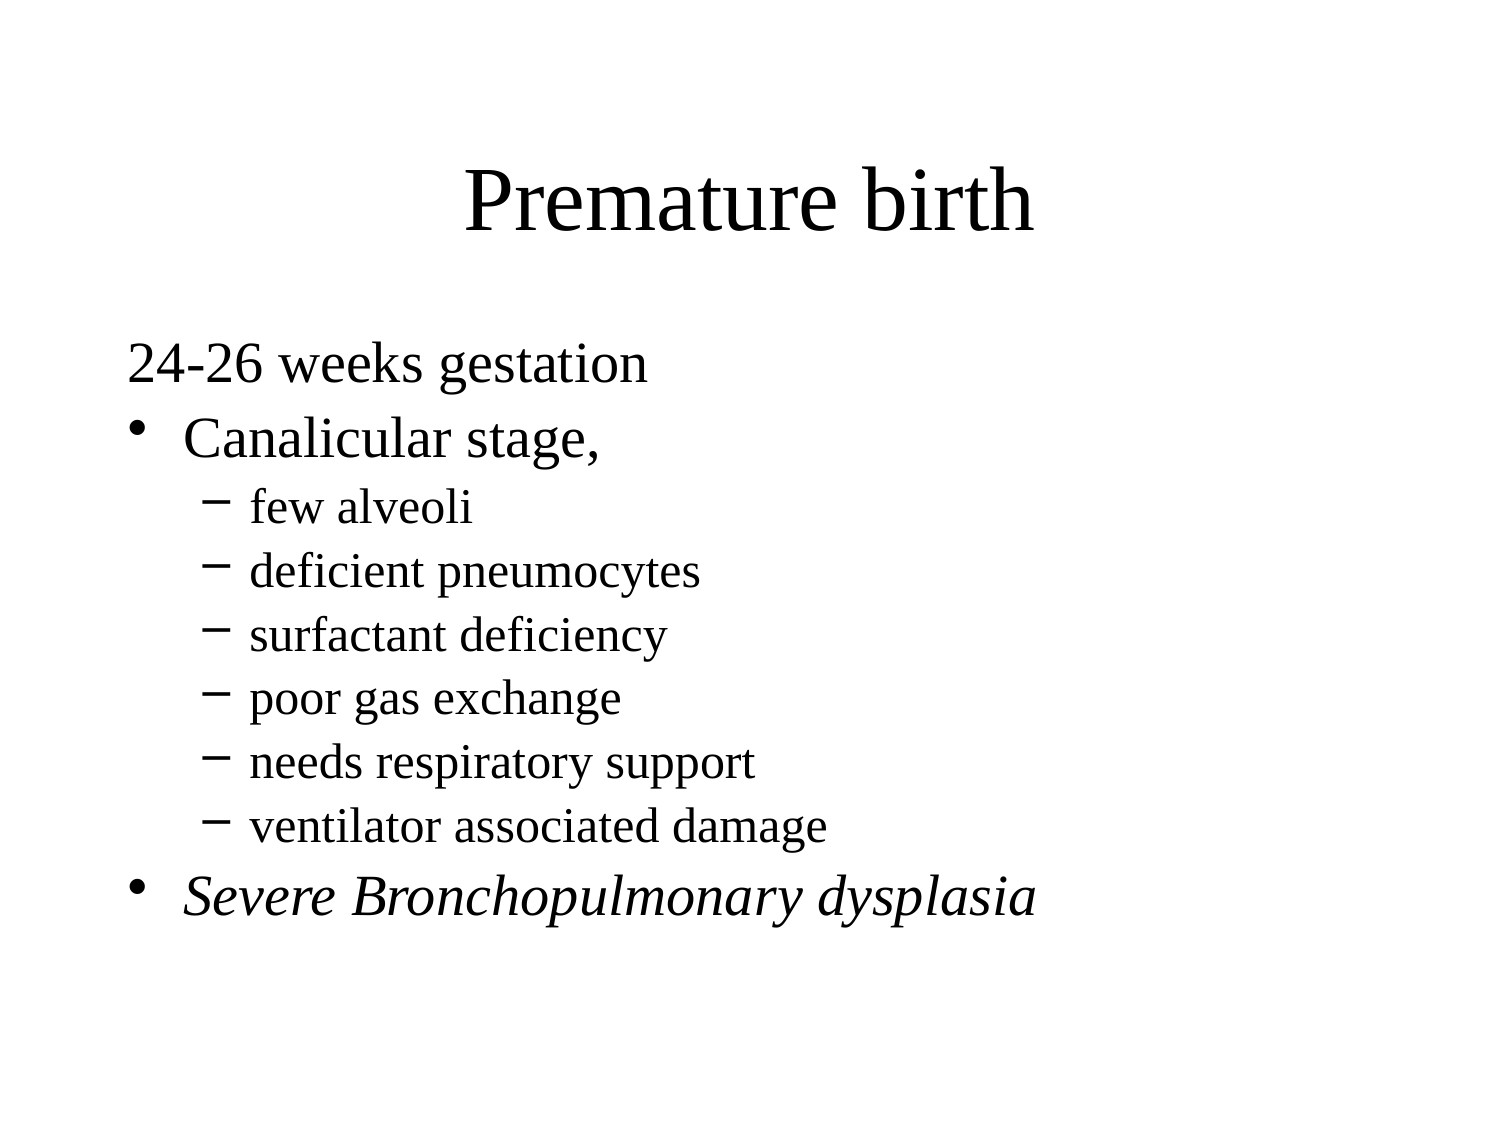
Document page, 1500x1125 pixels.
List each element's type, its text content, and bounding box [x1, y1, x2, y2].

list 24-26 weeks gestation Canalicular stage, few alveoli deficient pneumocytes surfactant deficiency poor gas exchange needs respiratory support ventilator associated damage Severe Bronchopulmonary dysplasia [112, 324, 1388, 1001]
title Premature birth [112, 99, 1388, 288]
